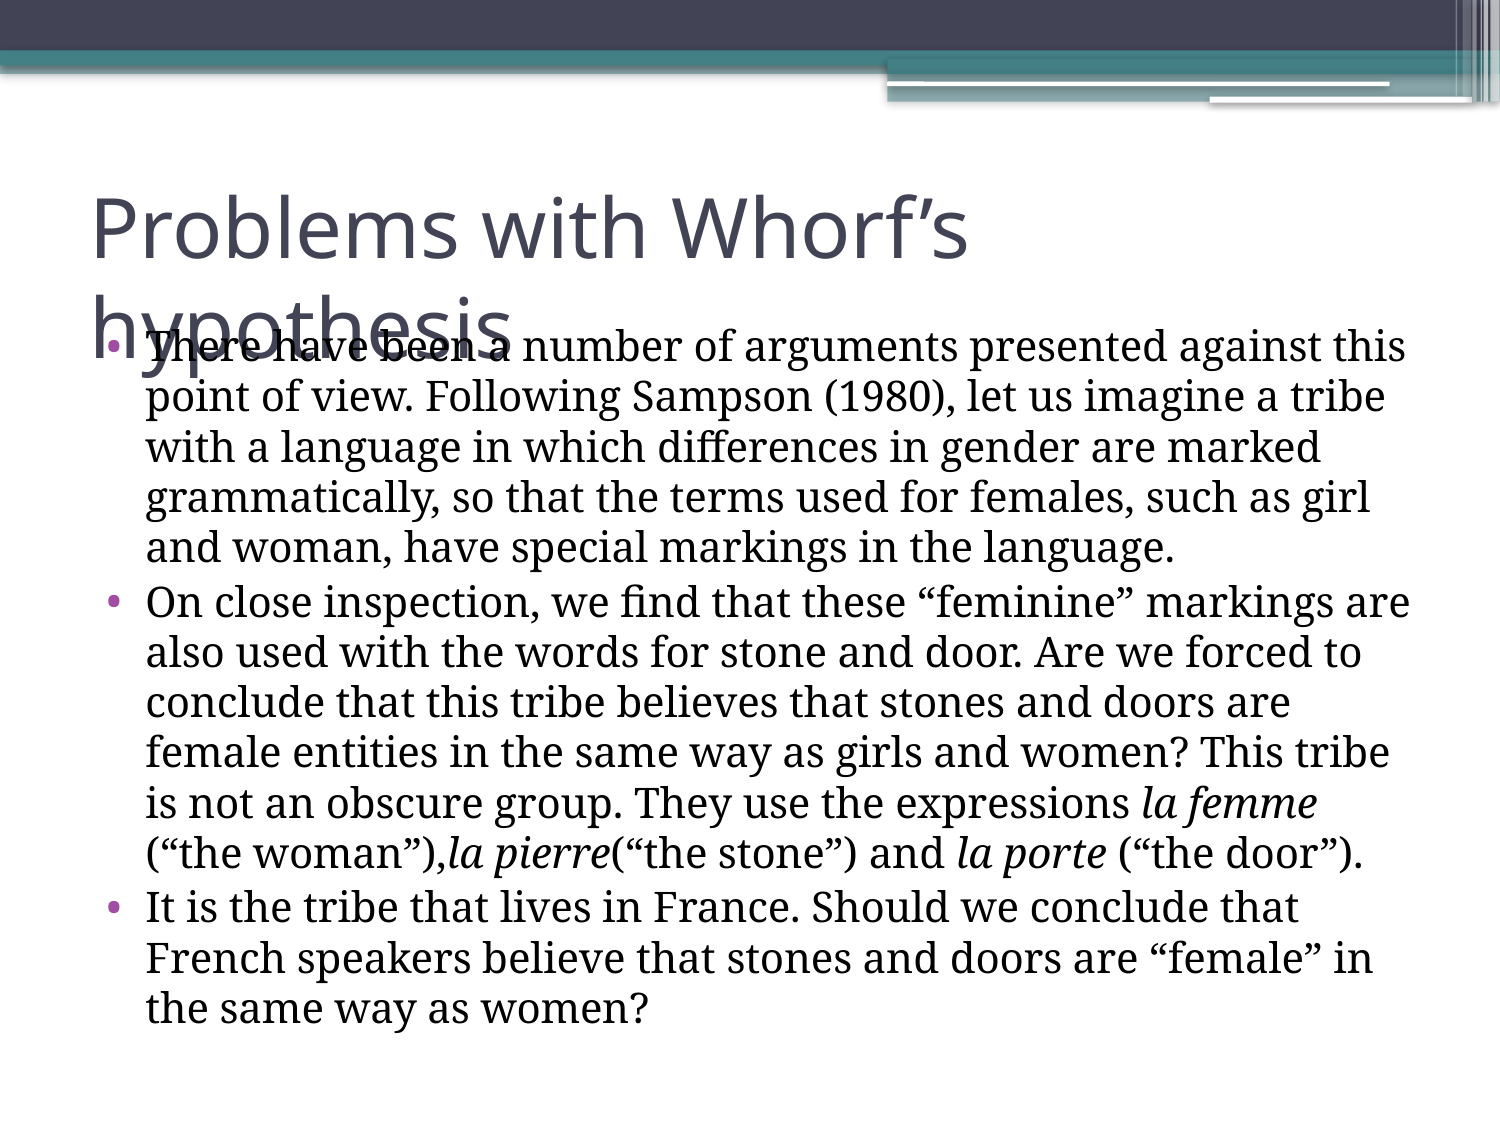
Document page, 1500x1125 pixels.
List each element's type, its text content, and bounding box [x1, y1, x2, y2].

title Problems with Whorf’s hypothesis [75, 187, 1425, 312]
list There have been a number of arguments presented against this point of view. Following Sampson (1980), let us imagine a tribe with a language in which differences in gender are marked grammatically, so that the terms used for females, such as girl and woman, have special markings in the language. On close inspection, we ﬁnd that these “feminine” markings are also used with the words for stone and door. Are we forced to conclude that this tribe believes that stones and doors are female entities in the same way as girls and women? This tribe is not an obscure group. They use the expressions la femme (“the woman”),la pierre(“the stone”) and la porte (“the door”). It is the tribe that lives in France. Should we conclude that French speakers believe that stones and doors are “female” in the same way as women? [75, 312, 1425, 1079]
